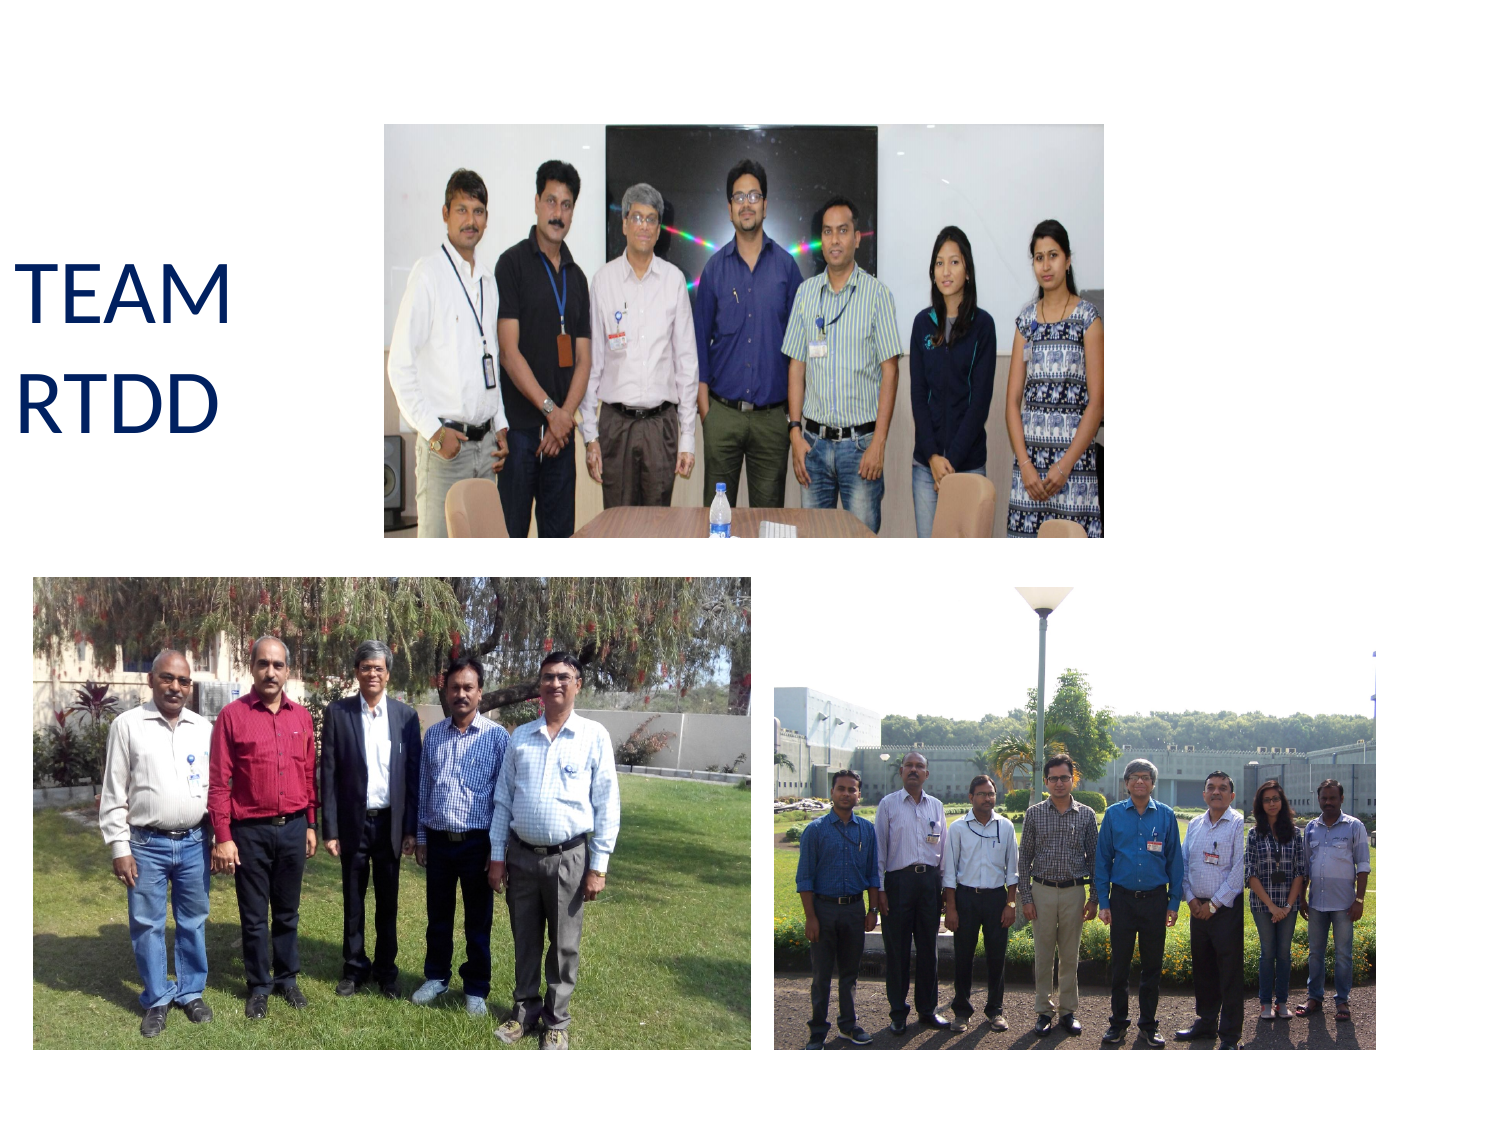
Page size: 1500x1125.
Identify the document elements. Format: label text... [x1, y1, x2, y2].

picture [774, 587, 1376, 1051]
picture [383, 124, 1104, 538]
text_box TEAM RTDD [0, 224, 378, 460]
picture [33, 576, 751, 1051]
